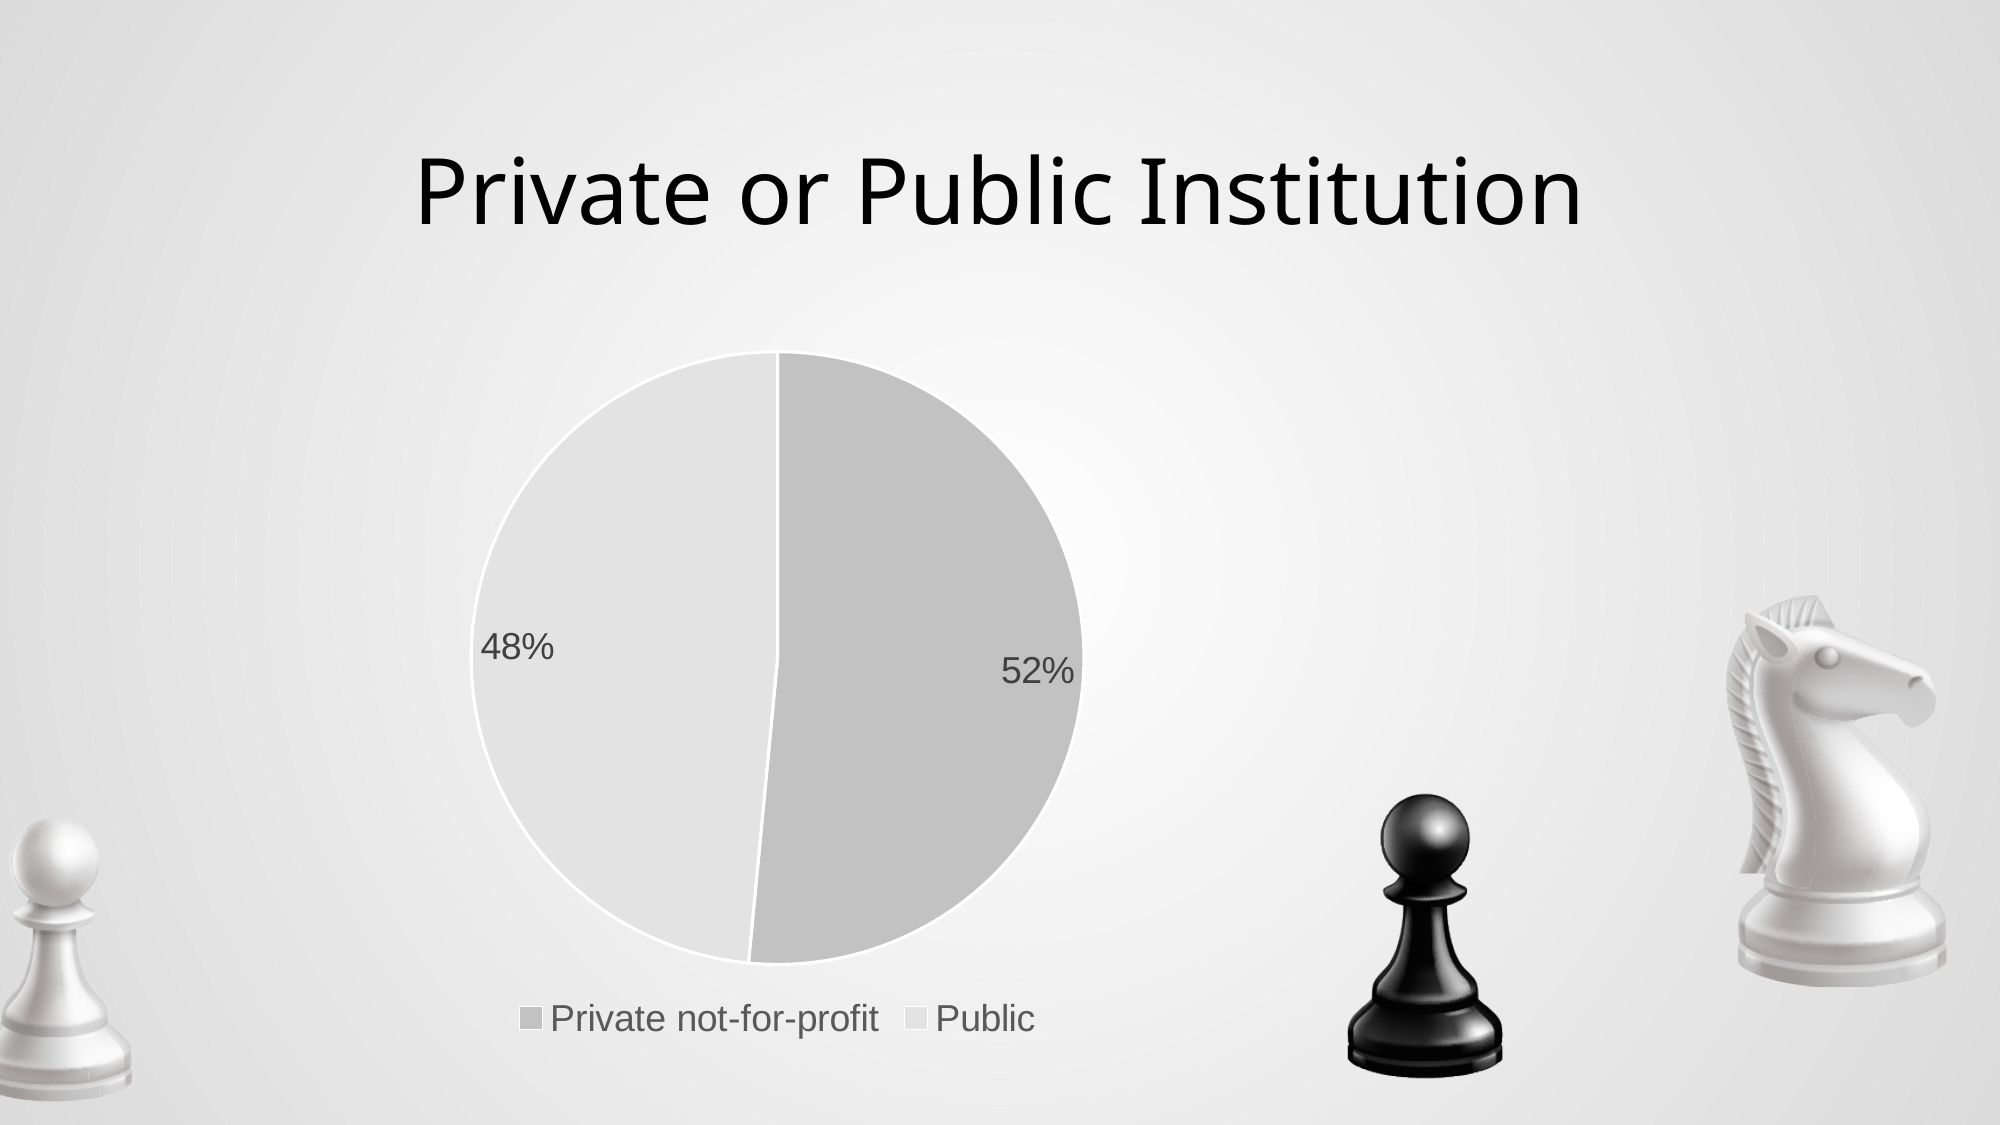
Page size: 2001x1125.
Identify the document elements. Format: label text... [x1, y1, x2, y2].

chart [184, 337, 1372, 1048]
picture [1323, 749, 1527, 1081]
picture [0, 774, 156, 1103]
title Private or Public Institution [157, 117, 1843, 244]
picture [1700, 534, 1972, 987]
